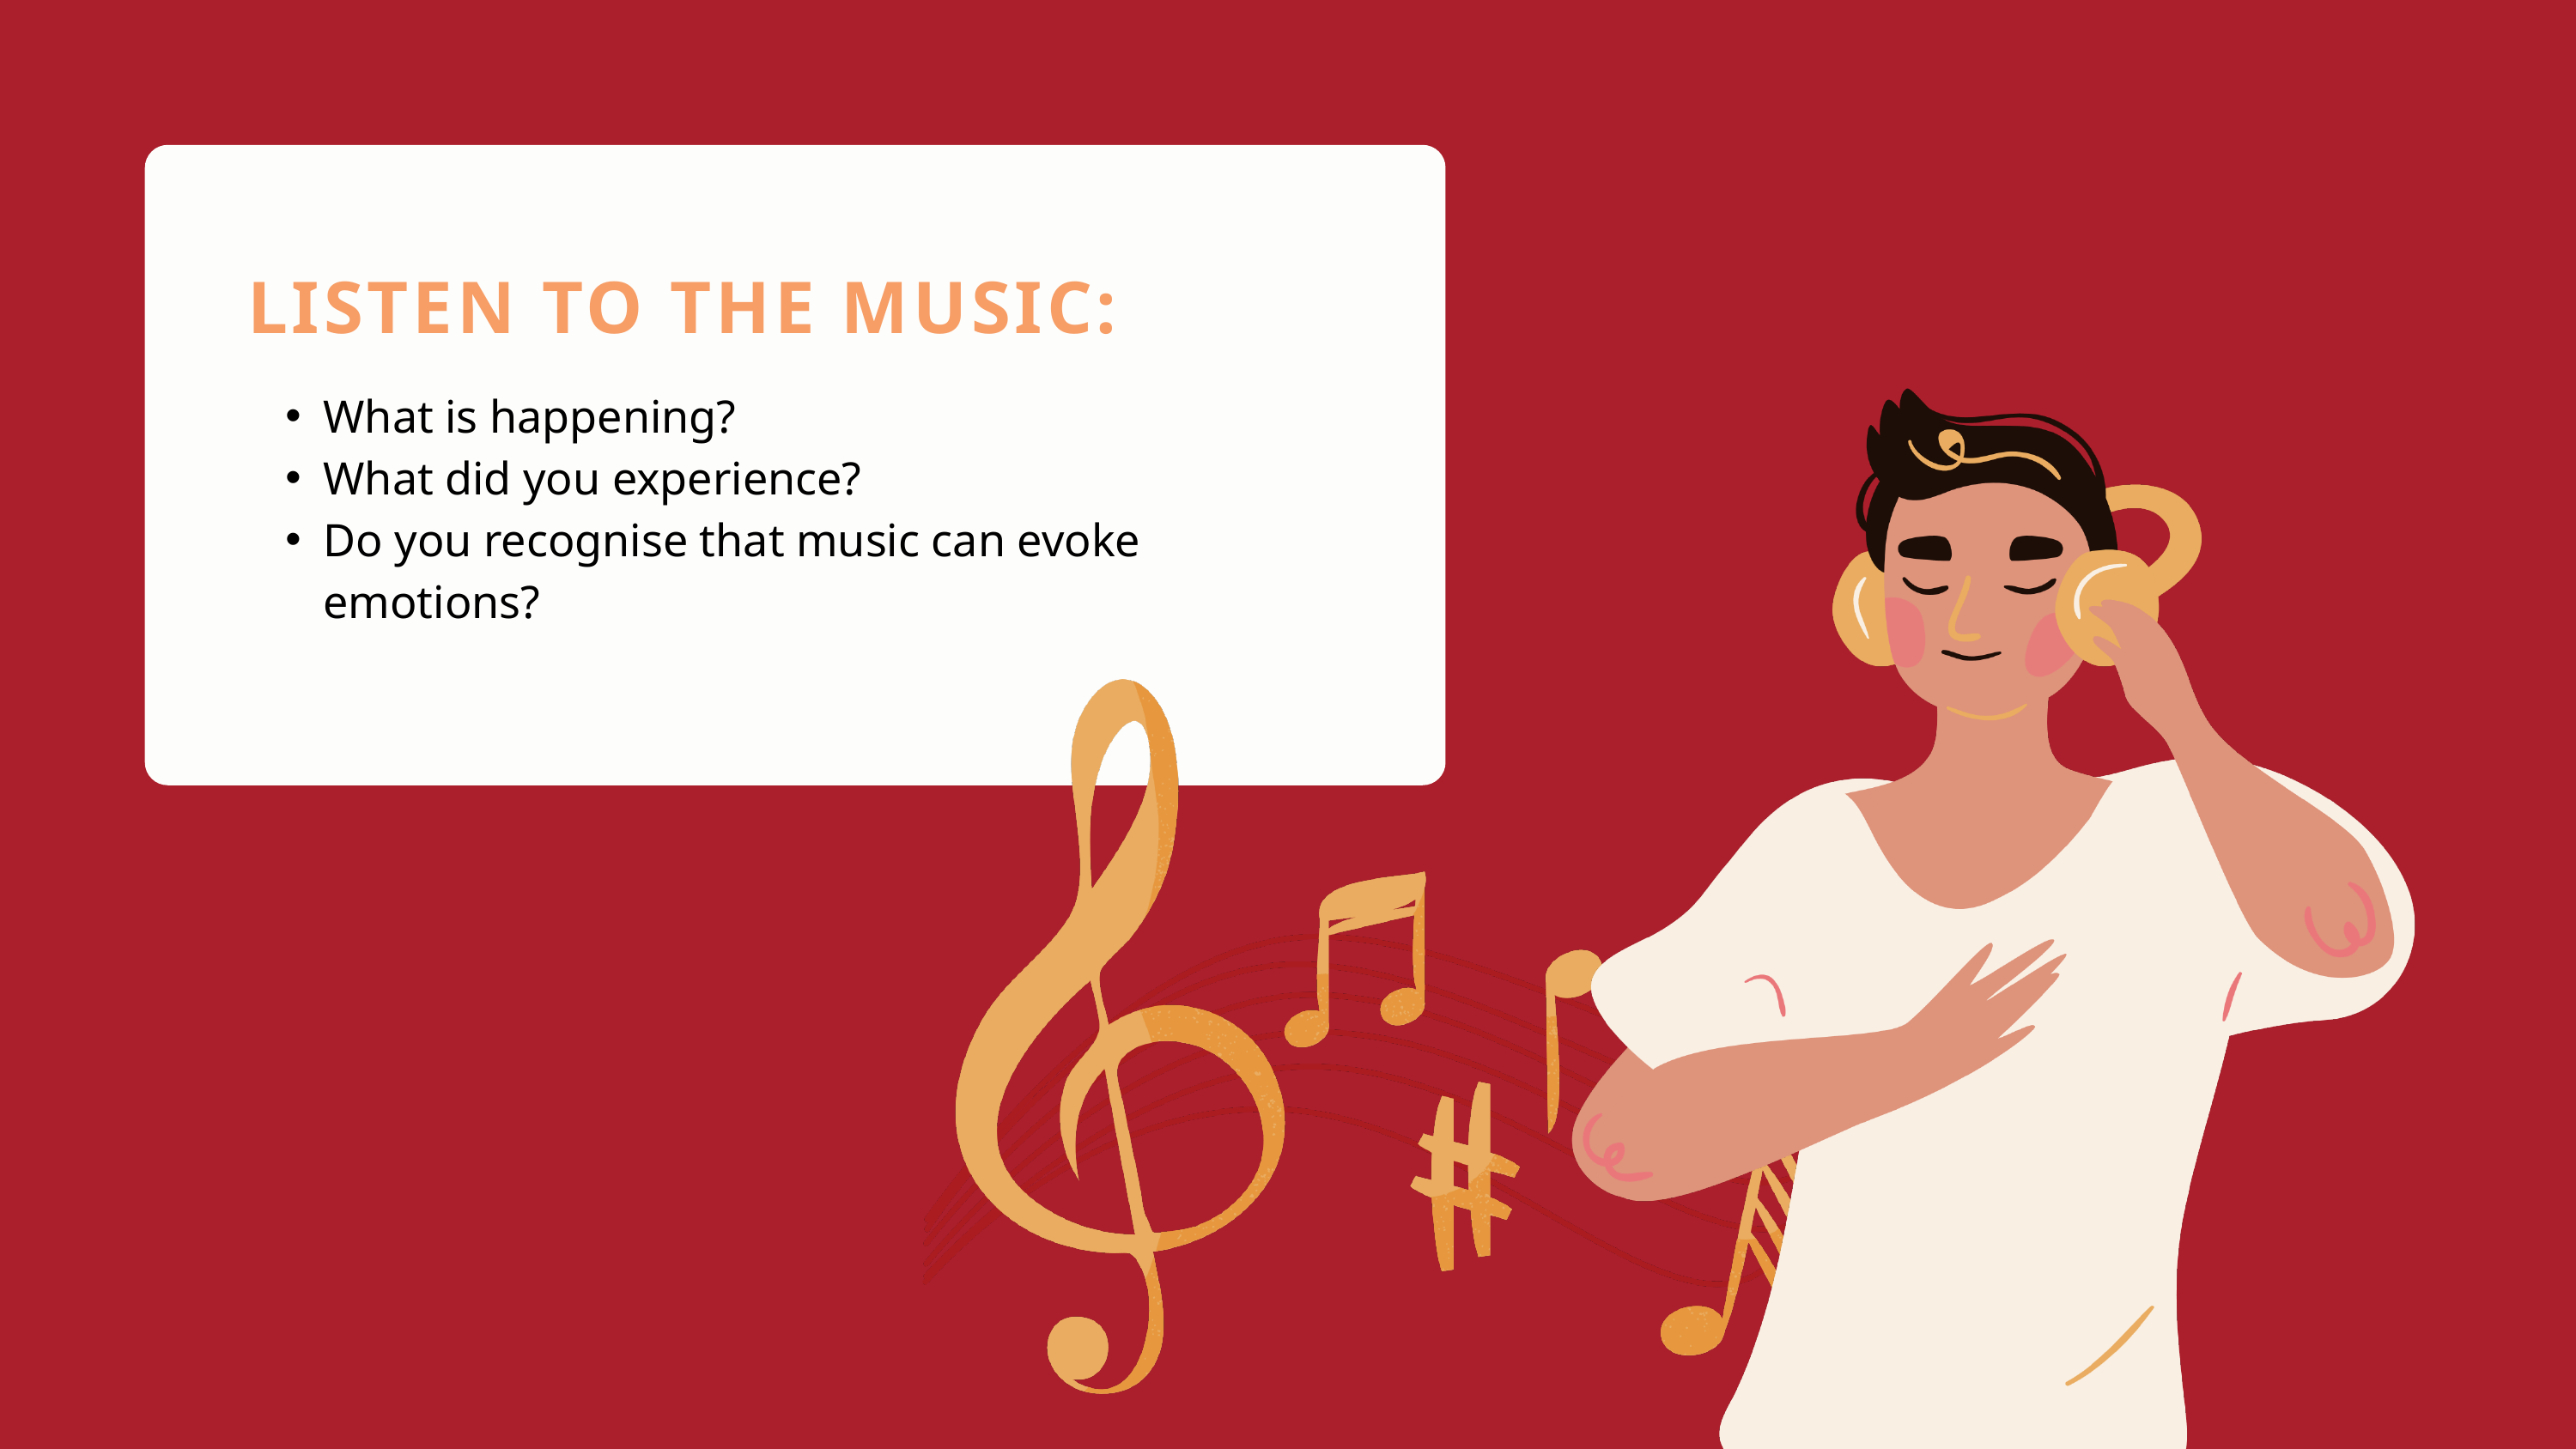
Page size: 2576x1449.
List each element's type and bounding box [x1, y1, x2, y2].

text_box [922, 679, 1558, 1394]
text_box [144, 144, 1446, 786]
text_box [1558, 385, 2432, 1449]
